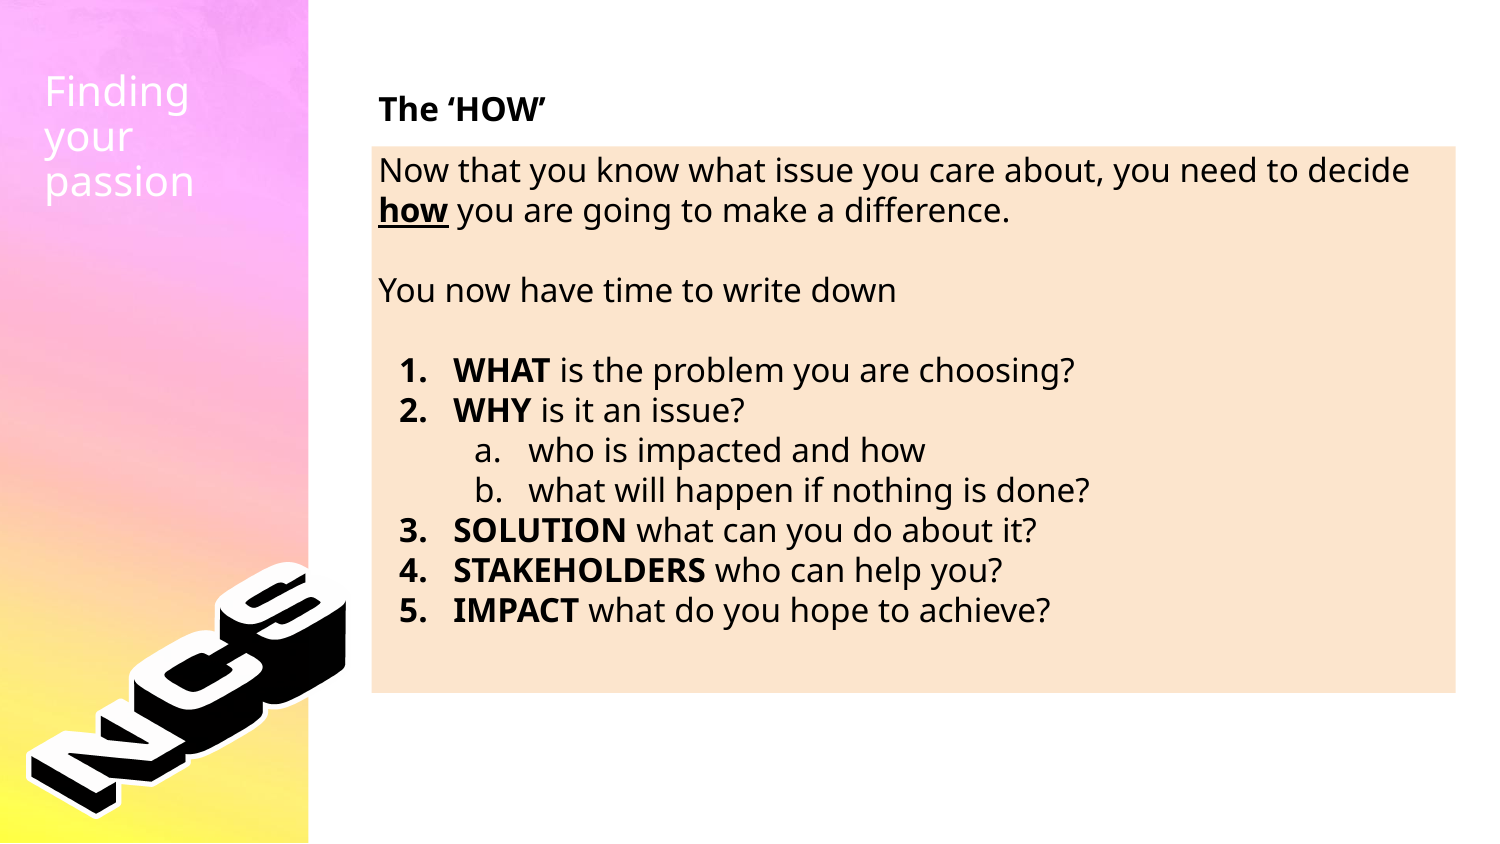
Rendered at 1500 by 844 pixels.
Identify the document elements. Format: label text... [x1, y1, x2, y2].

picture [0, 0, 351, 843]
subtitle Finding your passion [44, 70, 278, 563]
list The ‘HOW’ [371, 69, 1456, 132]
list Now that you know what issue you care about, you need to decide how you are going to make a difference. You now have time to write down WHAT is the problem you are choosing? WHY is it an issue? who is impacted and how what will happen if nothing is done? SOLUTION what can you do about it? STAKEHOLDERS who can help you? IMPACT what do you hope to achieve? [371, 146, 1456, 693]
